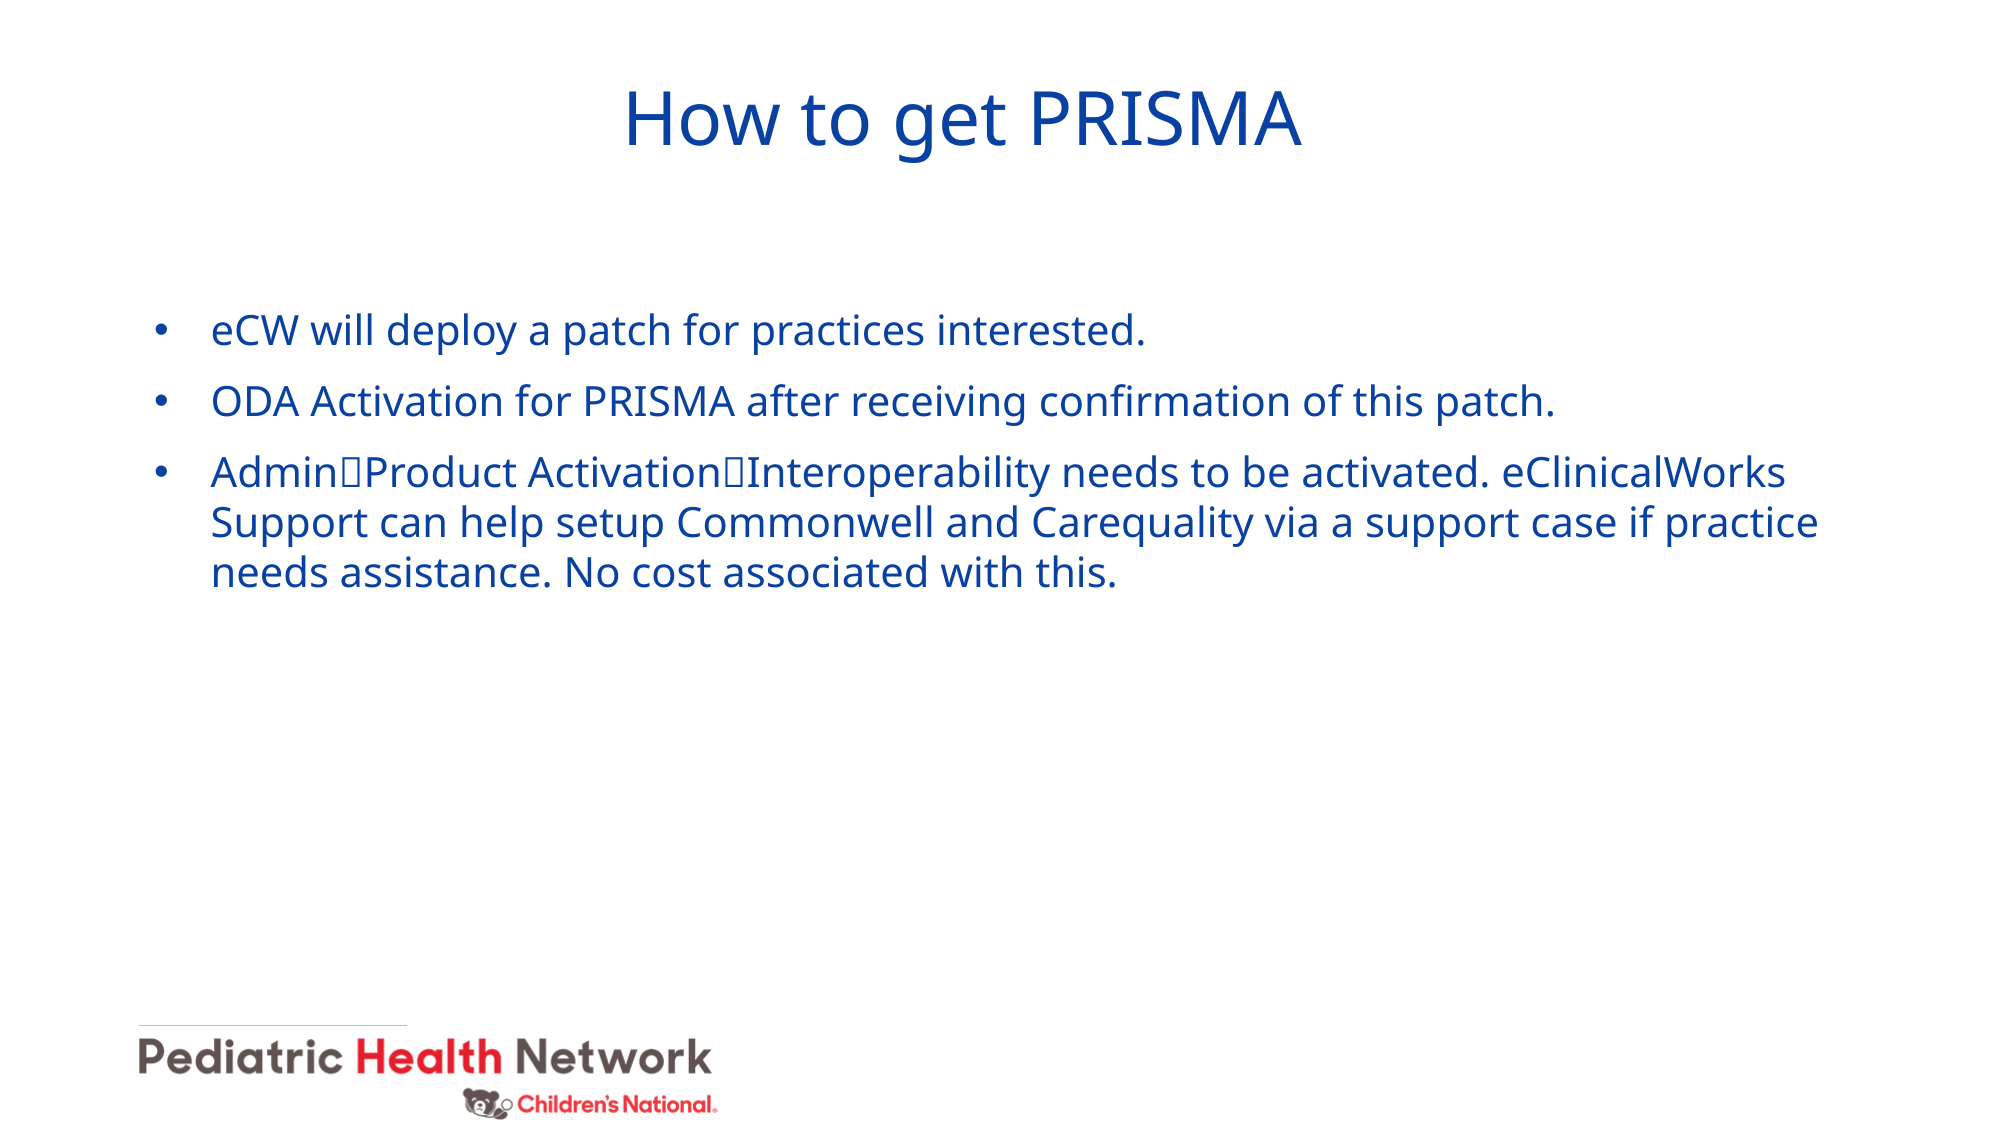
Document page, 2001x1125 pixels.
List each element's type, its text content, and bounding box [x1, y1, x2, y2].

list eCW will deploy a patch for practices interested. ODA Activation for PRISMA after receiving confirmation of this patch. AdminProduct ActivationInteroperability needs to be activated. eClinicalWorks Support can help setup Commonwell and Carequality via a support case if practice needs assistance. No cost associated with this. [137, 205, 1863, 920]
title How to get PRISMA [287, 24, 1638, 188]
picture [125, 1023, 726, 1125]
